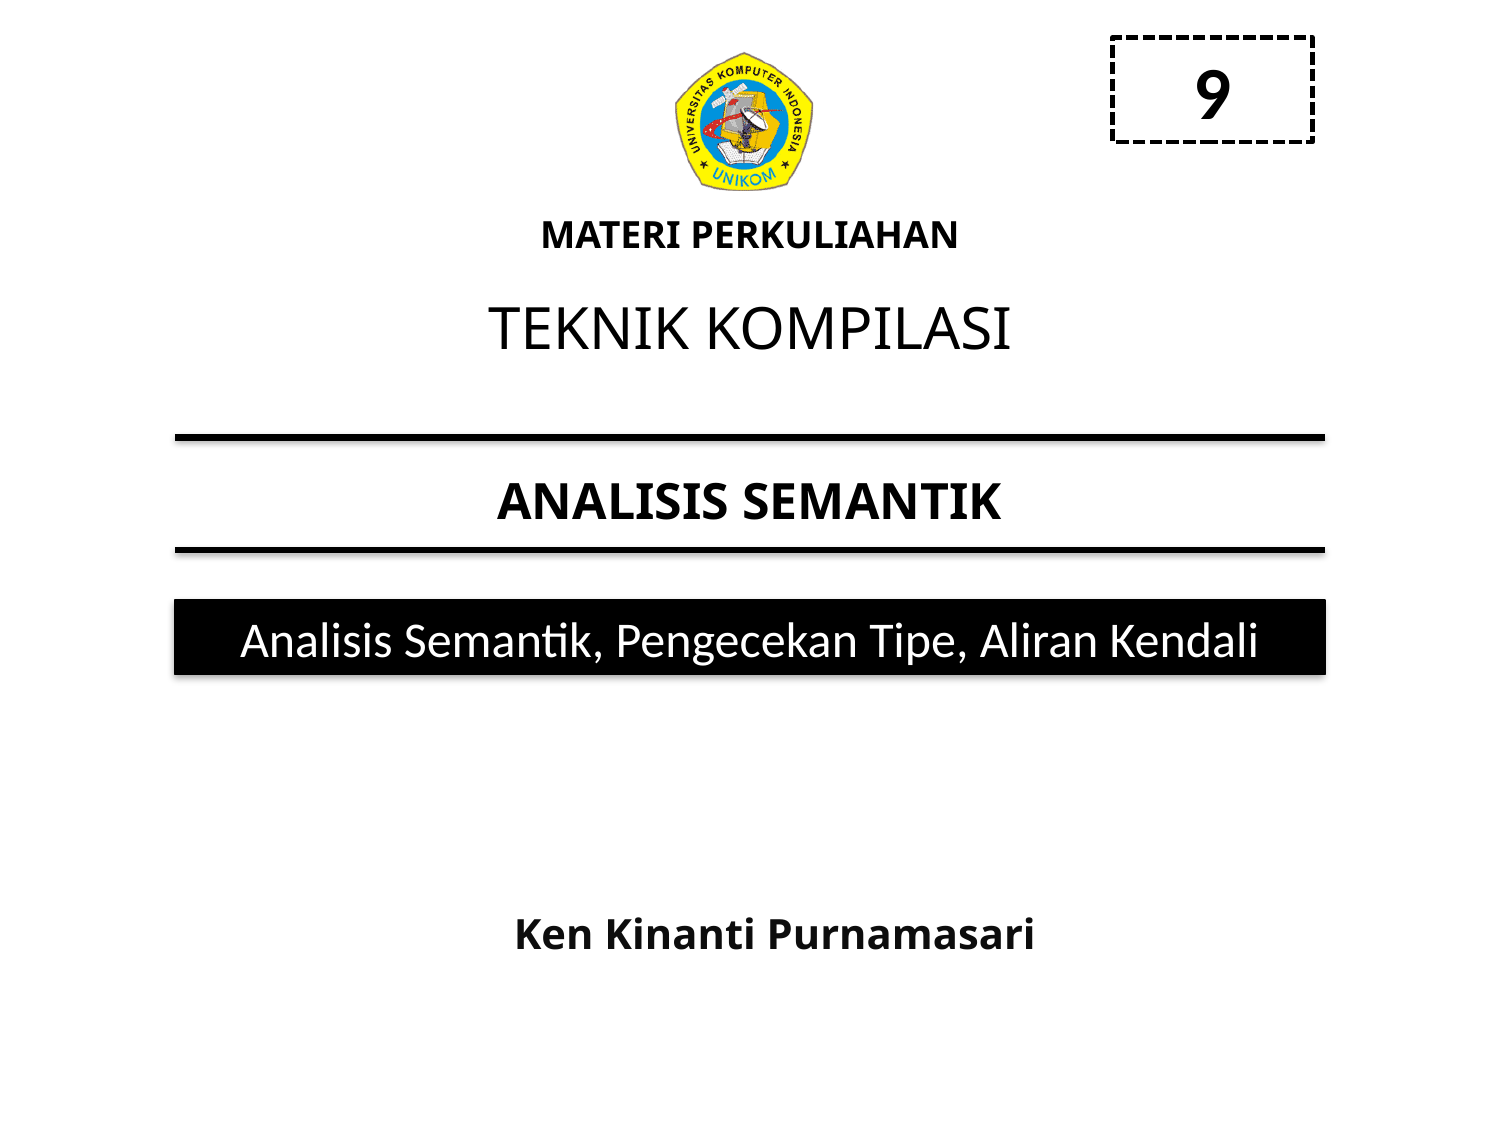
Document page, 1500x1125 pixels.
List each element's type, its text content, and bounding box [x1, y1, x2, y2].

picture [674, 49, 814, 191]
title MATERI PERKULIAHAN TEKNIK KOMPILASI [125, 149, 1375, 400]
text_box ANALISIS SEMANTIK [174, 462, 1325, 538]
text_box Analisis Semantik, Pengecekan Tipe, Aliran Kendali [174, 599, 1326, 675]
text_box 9 [1110, 35, 1315, 144]
subtitle Ken Kinanti Purnamasari [399, 900, 1150, 988]
